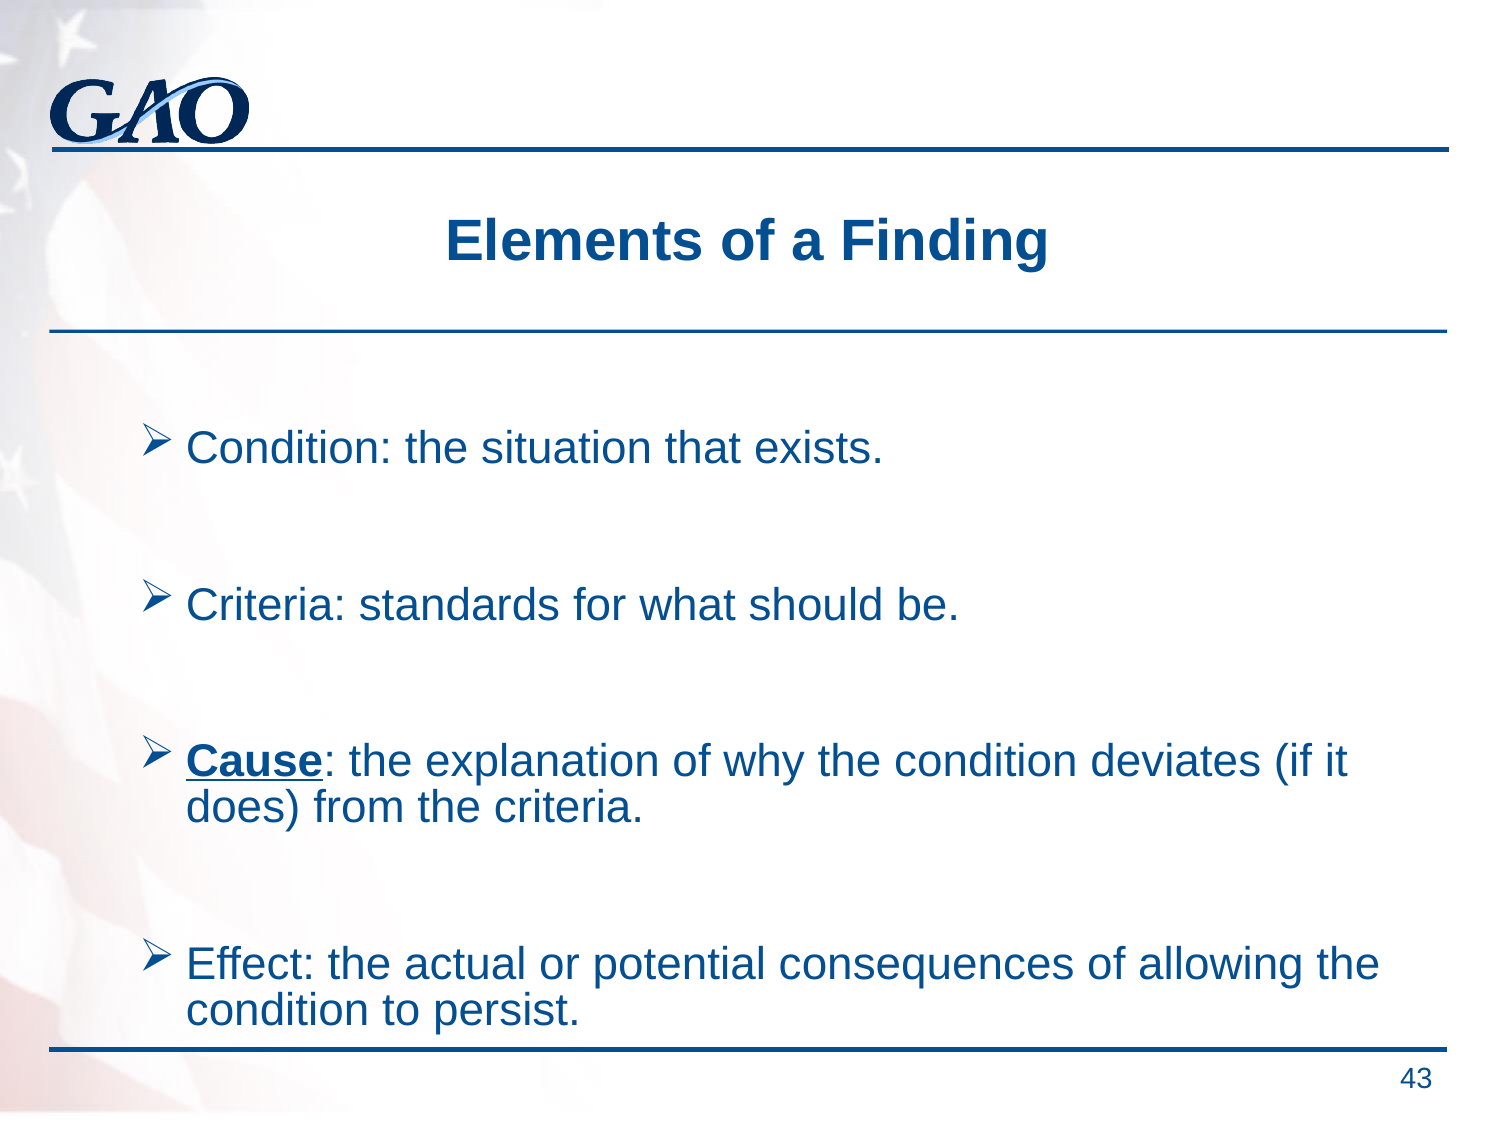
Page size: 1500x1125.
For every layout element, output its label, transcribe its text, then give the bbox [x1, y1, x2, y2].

picture [0, 0, 1500, 1125]
slide_number 43 [1097, 1050, 1448, 1103]
list Condition: the situation that exists. Criteria: standards for what should be. Cause: the explanation of why the condition deviates (if it does) from the criteria. Effect: the actual or potential consequences of allowing the condition to persist. [49, 343, 1447, 1038]
title Elements of a Finding [49, 162, 1447, 313]
